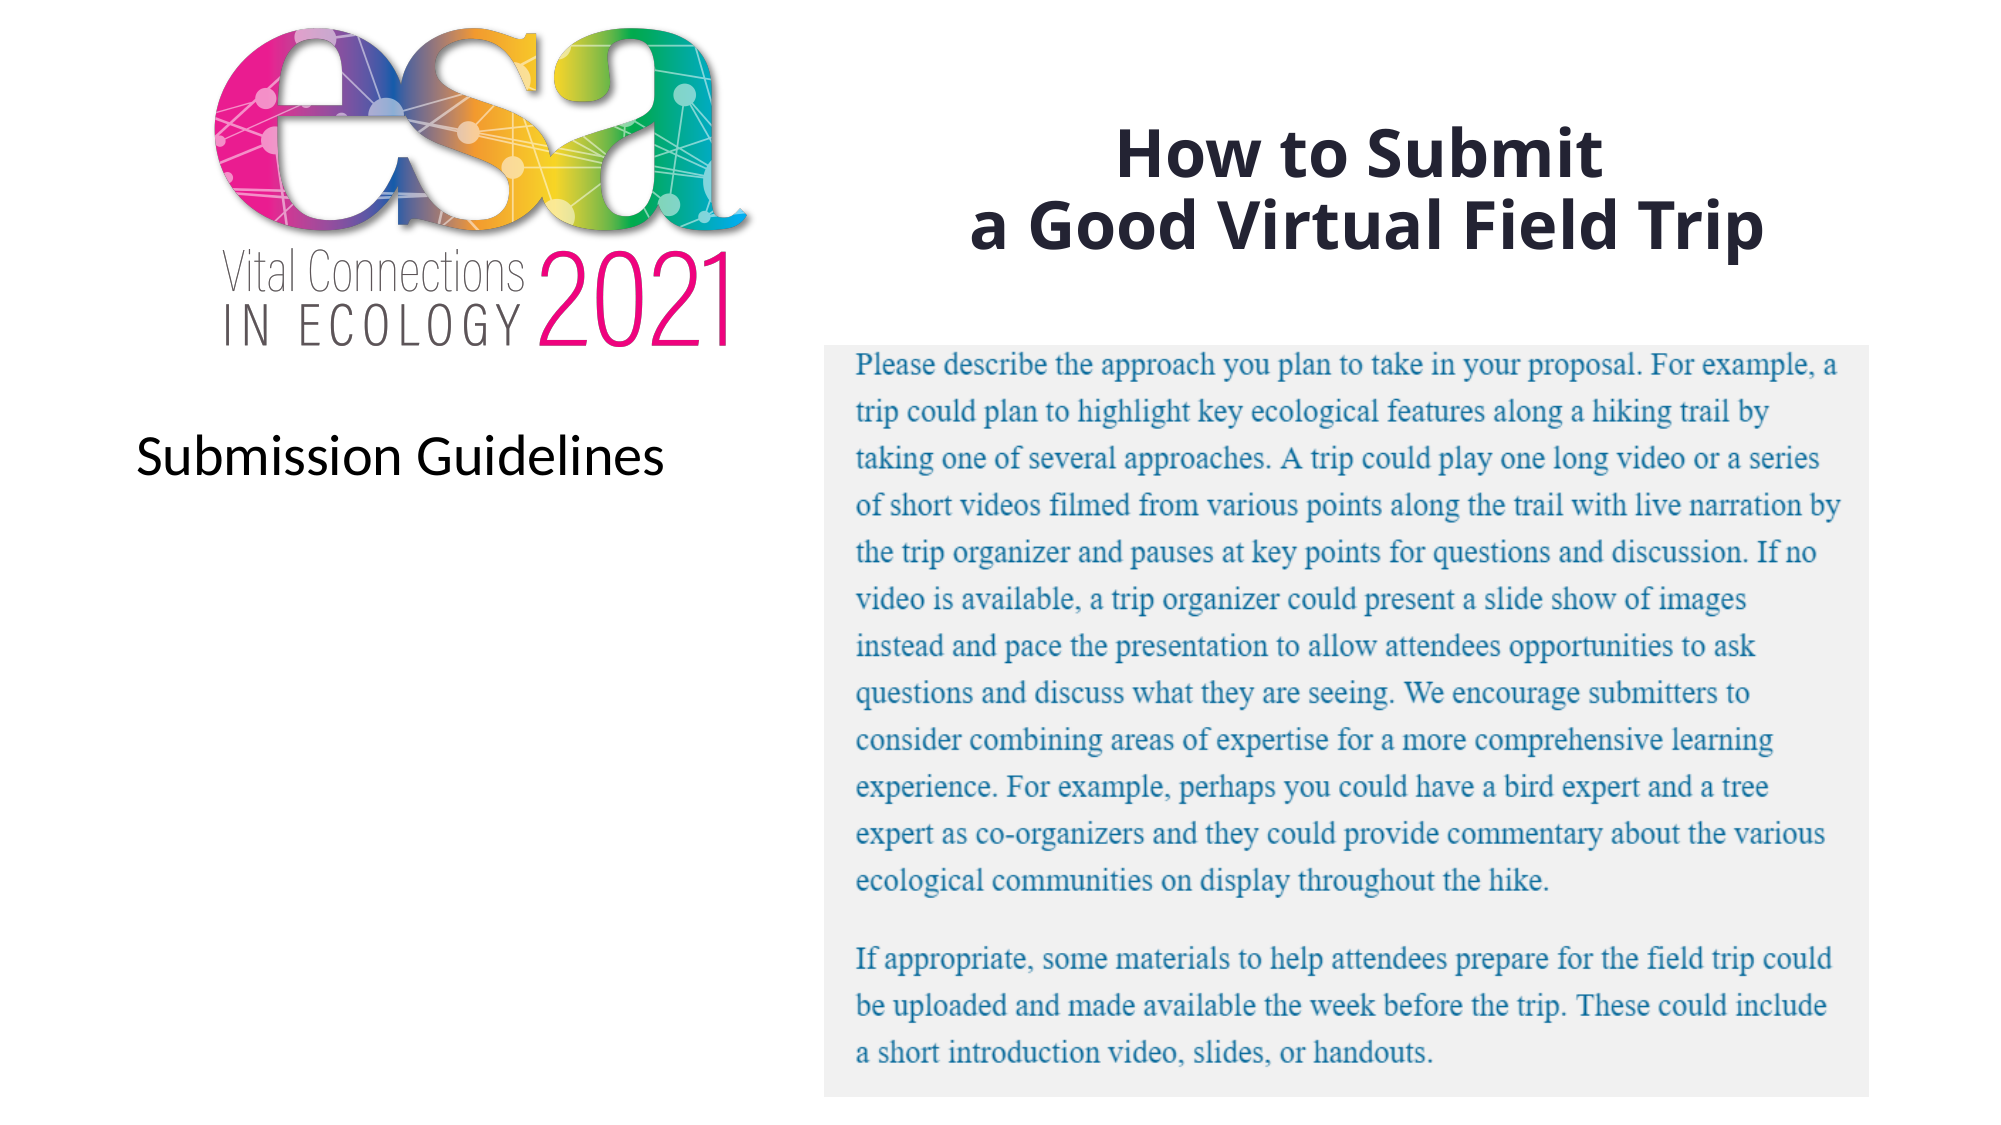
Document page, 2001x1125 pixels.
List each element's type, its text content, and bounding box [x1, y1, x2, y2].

text_box Submission Guidelines [92, 409, 710, 495]
picture [824, 345, 1869, 1097]
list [189, 0, 779, 347]
text_box How to Submit a Good Virtual Field Trip [799, 56, 1937, 328]
